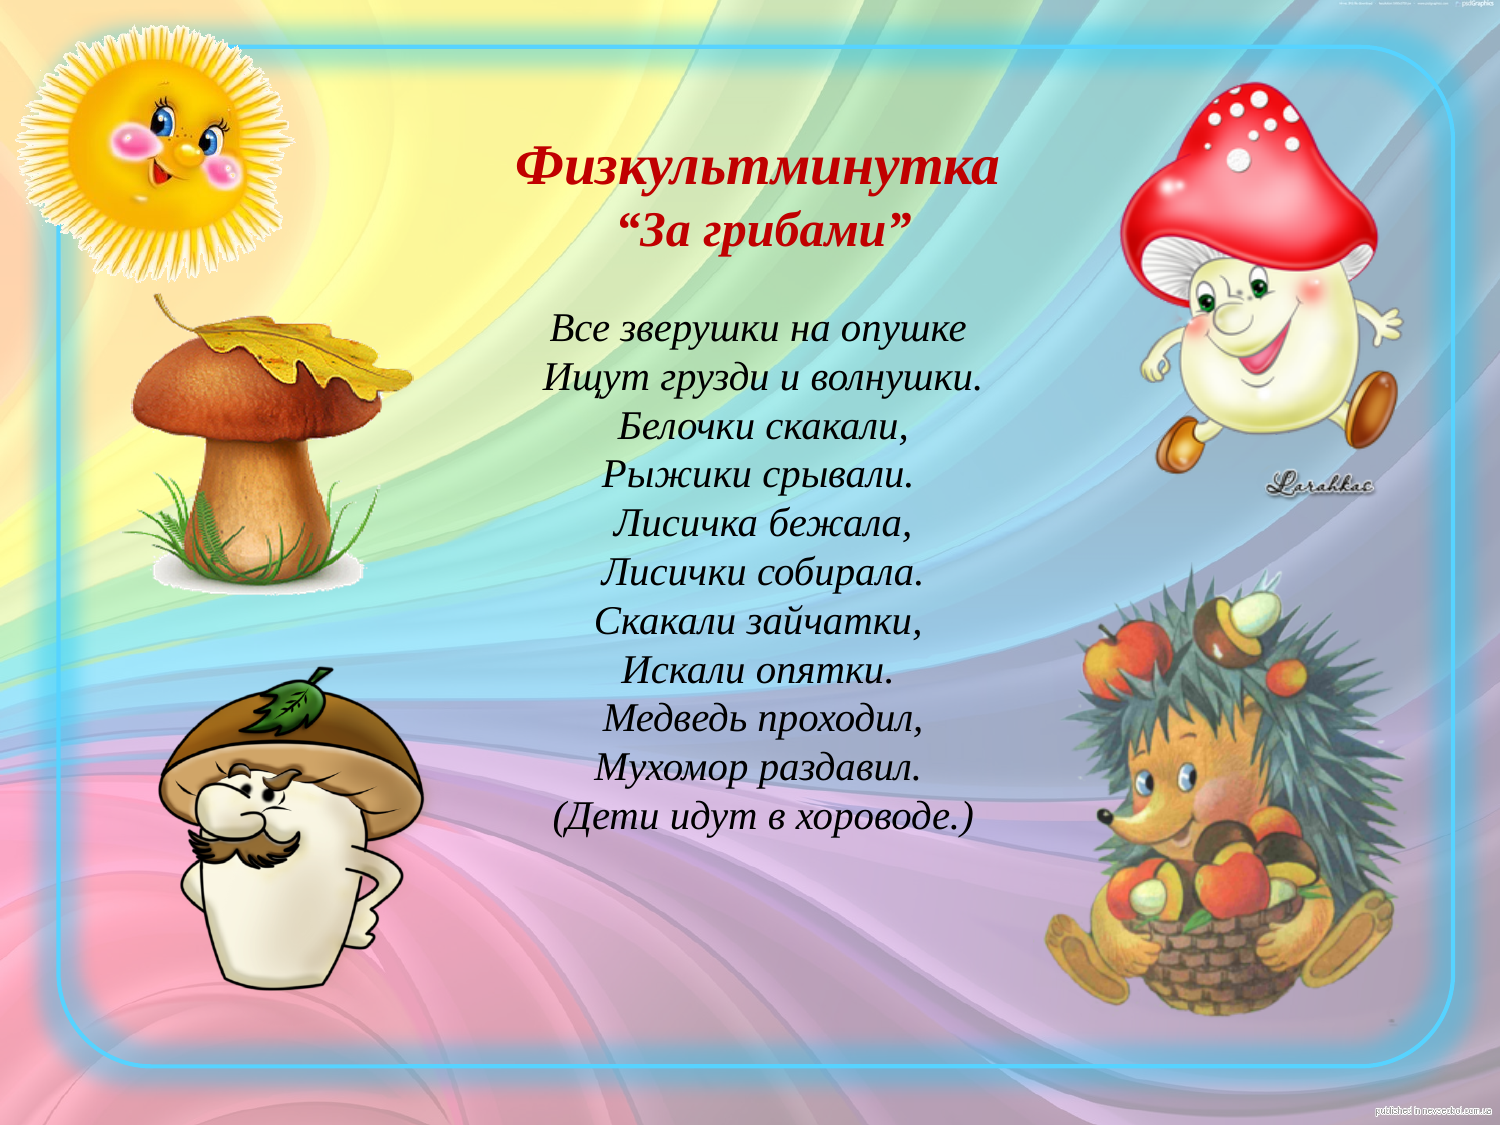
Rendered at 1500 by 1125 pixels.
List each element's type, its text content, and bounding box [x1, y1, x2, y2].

picture [1033, 562, 1419, 1032]
picture [0, 11, 580, 1083]
picture [1080, 54, 1431, 524]
title Физкультминутка “За грибами” Все зверушки на опушке Ищут грузди и волнушки. Белочки скакали, Рыжики срывали. Лисичка бежала, Лисички собирала. Скакали зайчатки, Искали опятки. Медведь проходил, Мухомор раздавил. (Дети идут в хороводе.) [88, 66, 1439, 1059]
